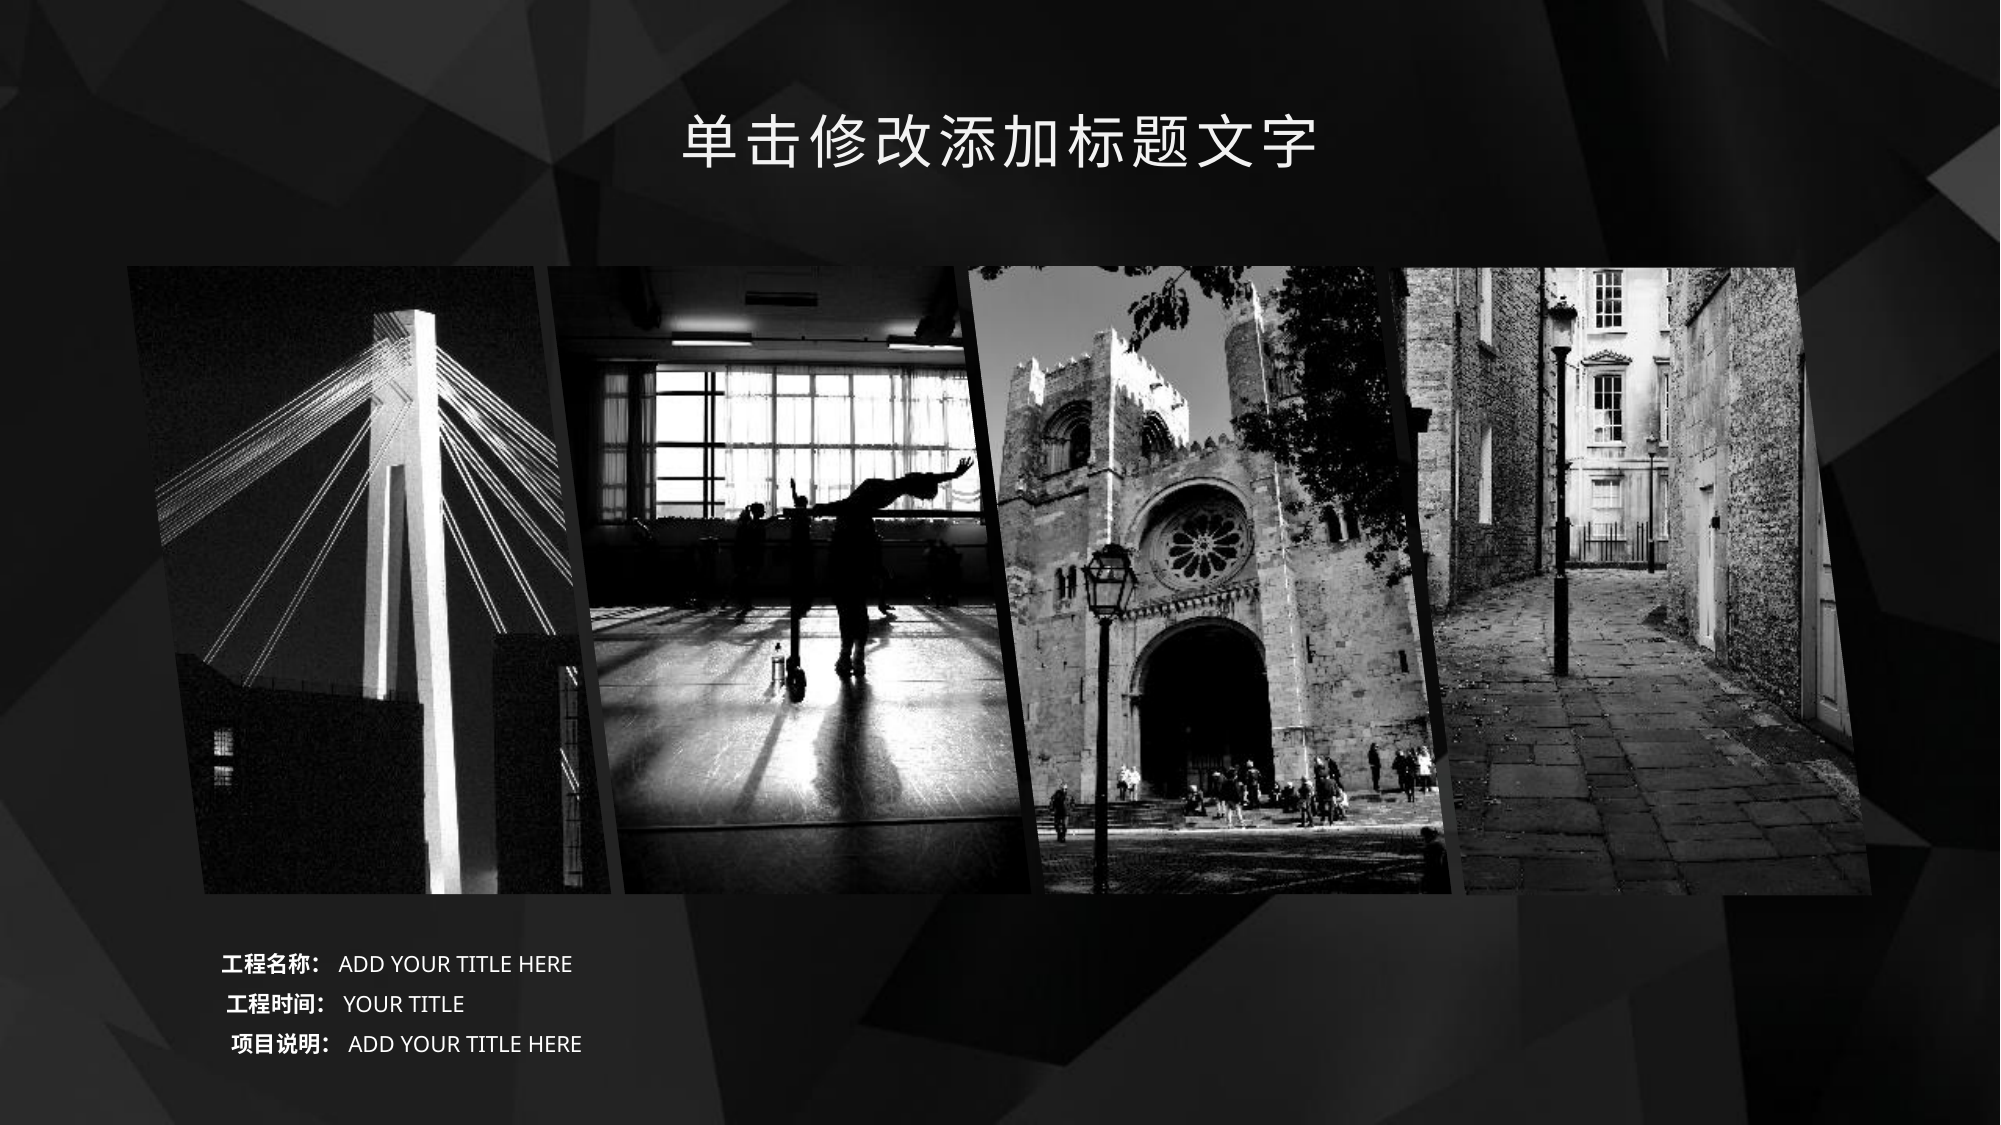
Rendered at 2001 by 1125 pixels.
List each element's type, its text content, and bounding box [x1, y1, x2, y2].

text_box [1386, 266, 1874, 897]
text_box 工程名称：ADD YOUR TITLE HERE 工程时间：YOUR TITLE 项目说明：ADD YOUR TITLE HERE [203, 928, 853, 1065]
picture [0, 0, 2001, 1125]
text_box 单击修改添加标题文字 [580, 97, 1420, 183]
text_box [966, 265, 1453, 896]
text_box [546, 265, 1033, 896]
text_box [125, 265, 613, 896]
